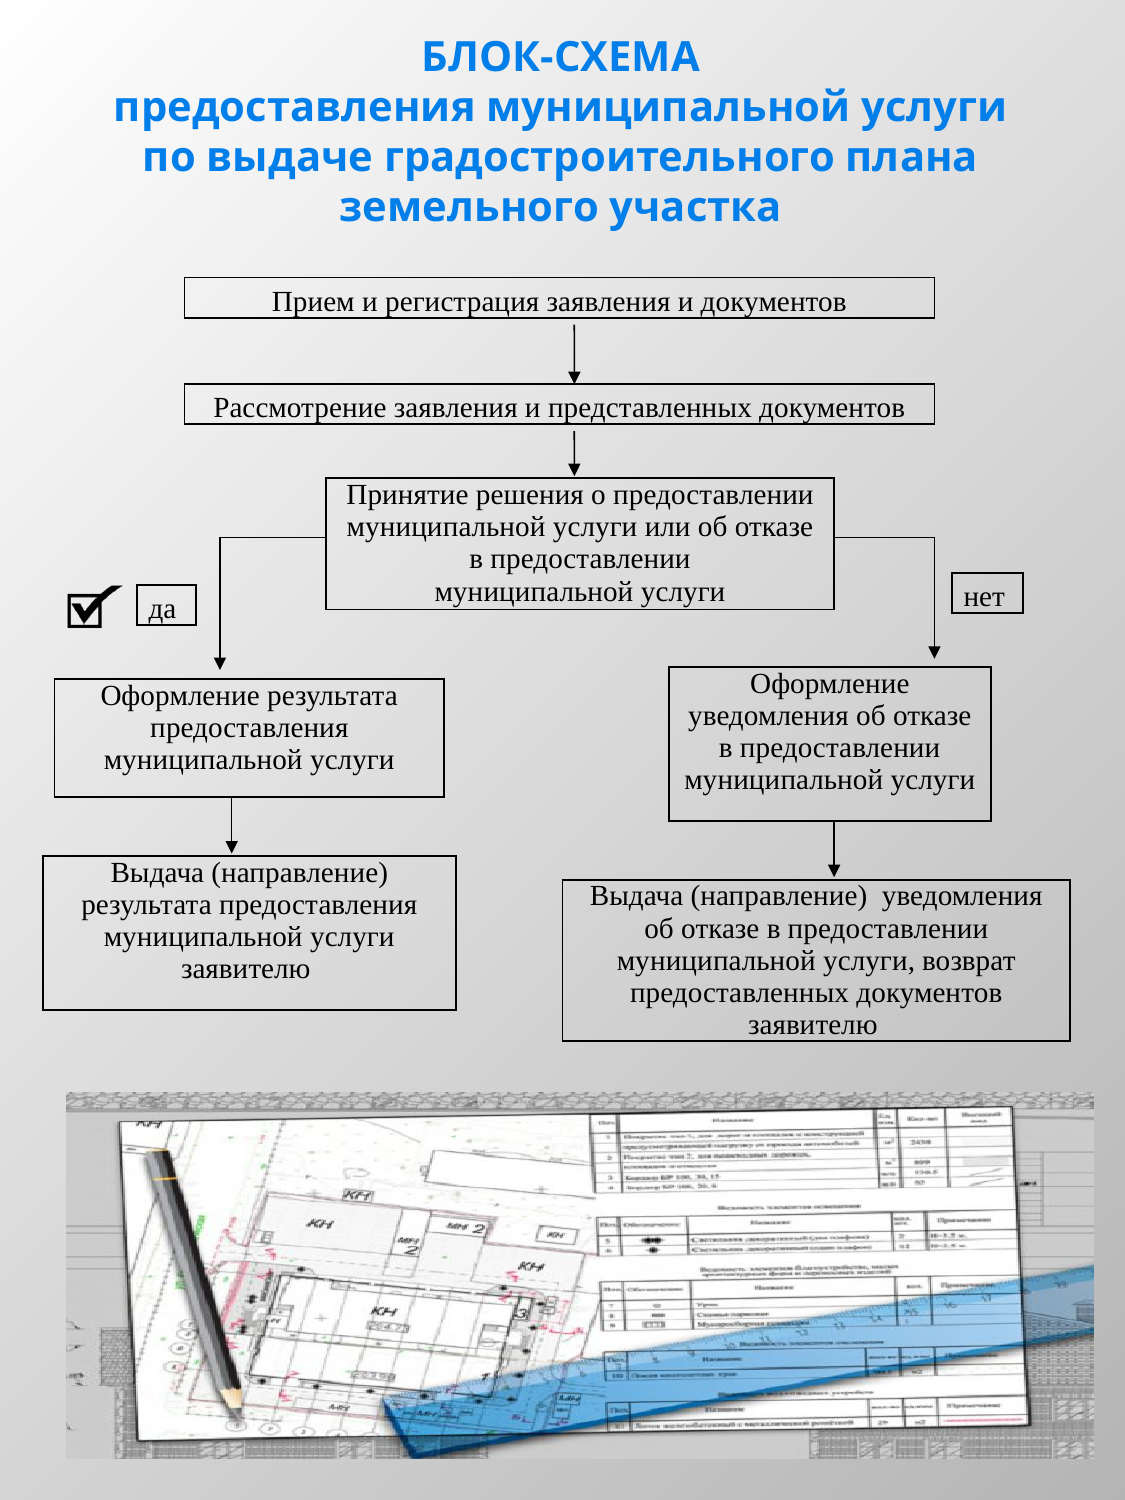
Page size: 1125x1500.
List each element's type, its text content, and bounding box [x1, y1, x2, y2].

table_header Выдача (направление) уведомления об отказе в предоставлении муниципальной услуги, возврат предоставленных документов заявителю [563, 881, 1069, 1040]
table_header да [157, 604, 195, 624]
picture [66, 584, 124, 629]
text_box [568, 324, 581, 385]
table_header Оформление результата предоставления муниципальной услуги [55, 680, 443, 796]
picture [66, 1092, 1095, 1459]
table_header да [138, 586, 195, 603]
table_header Принятие решения о предоставлении муниципальной услуги или об отказе в предоставлении муниципальной услуги [327, 479, 833, 609]
text_box [568, 431, 581, 477]
table_header Прием и регистрация заявления и документов [185, 278, 934, 317]
table_header Выдача (направление) результата предоставления муниципальной услуги заявителю [44, 857, 455, 1009]
title БЛОК-СХЕМА предоставления муниципальной услуги по выдаче градостроительного плана земельного участка [54, 29, 1068, 280]
table_header Рассмотрение заявления и представленных документов [185, 385, 934, 423]
table_header Оформление уведомления об отказе в предоставлении муниципальной услуги [670, 668, 990, 820]
table_header нет [953, 574, 1022, 612]
